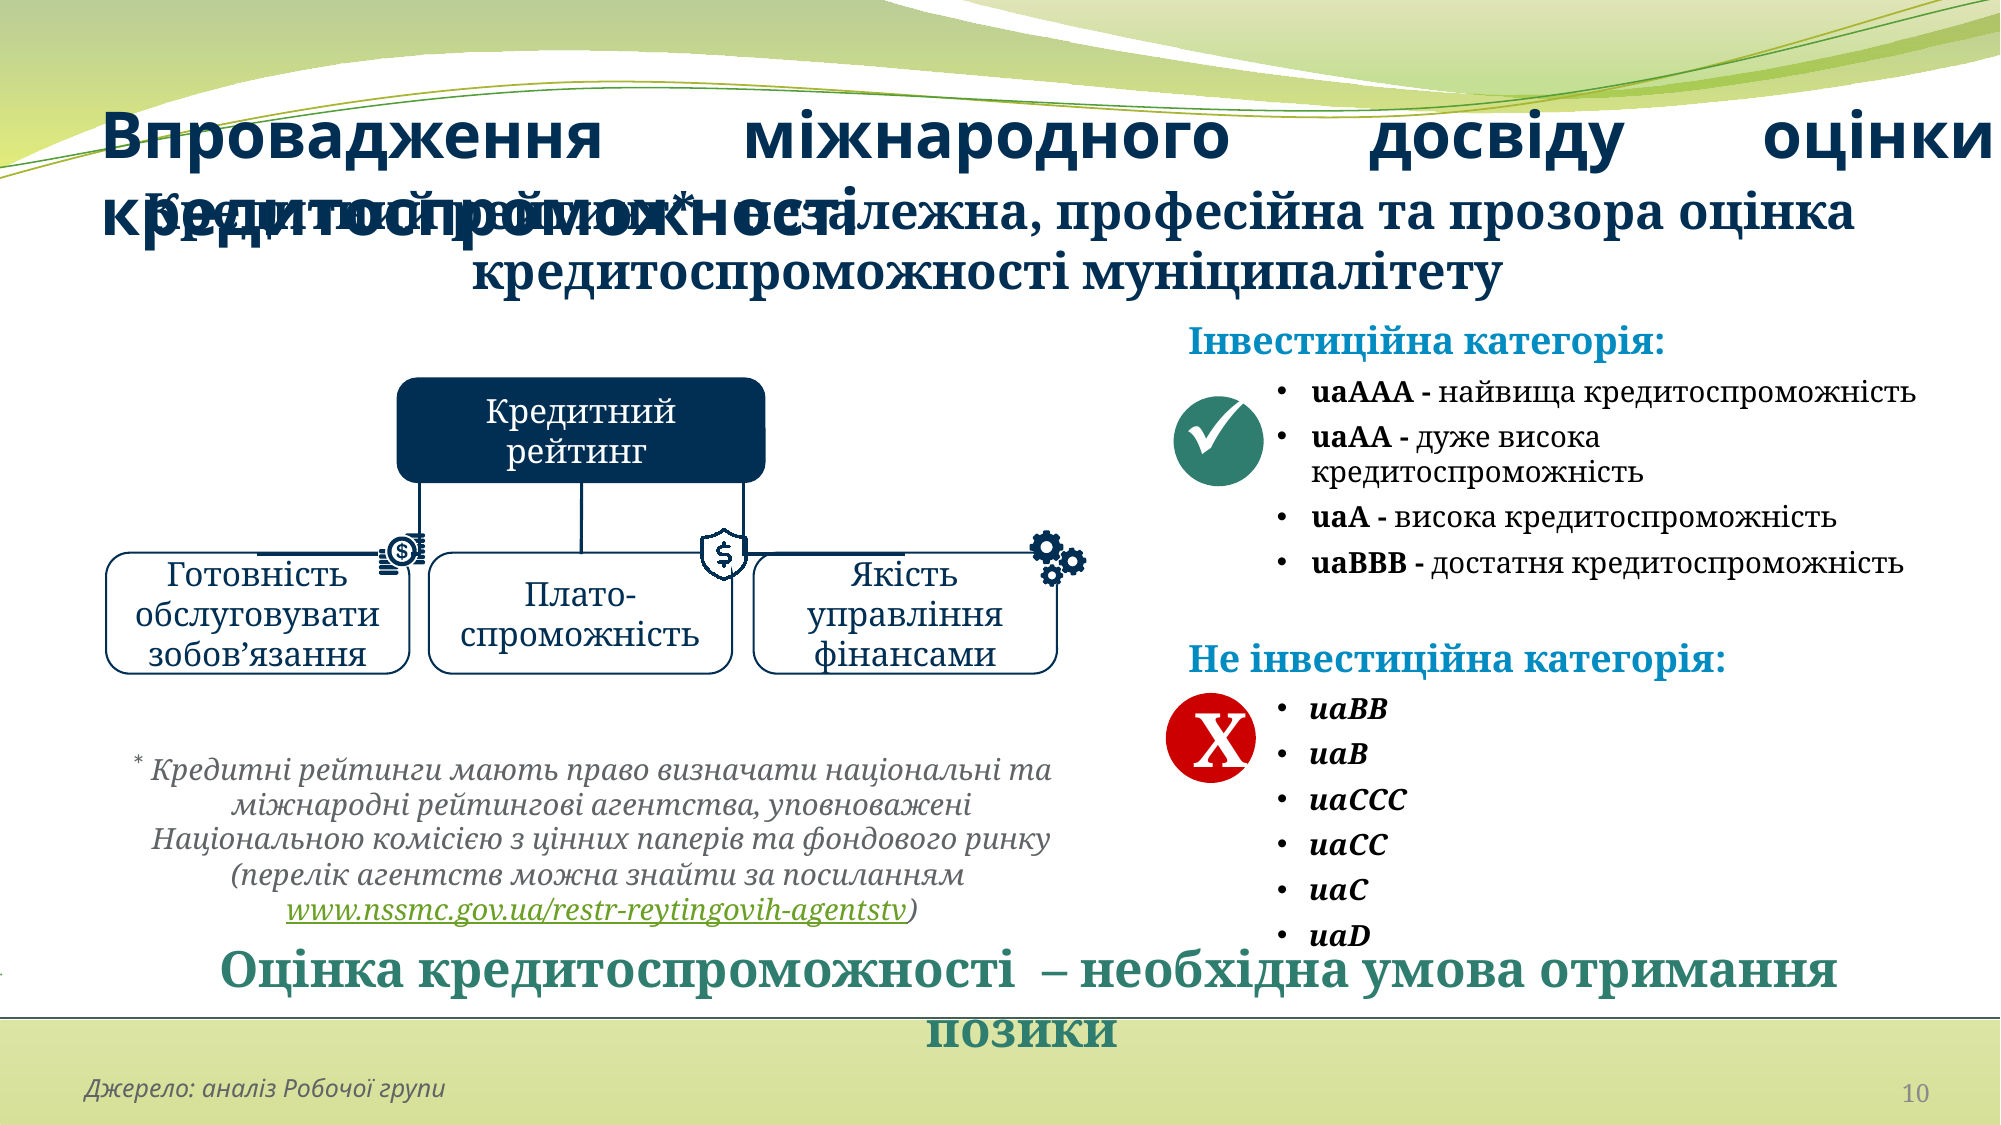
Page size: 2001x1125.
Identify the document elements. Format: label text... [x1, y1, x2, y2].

text_box Кредитний рейтинг [458, 376, 705, 485]
text_box Кредитний рейтинг* - незалежна, професійна та прозора оцінка кредитоспроможності муніципалітету [85, 172, 1917, 308]
text_box Впровадження міжнародного досвіду оцінки кредитоспроможності [85, 86, 2000, 256]
text_box Плато-спроможність [458, 551, 705, 675]
text_box Готовність обслуговувати зобов’язання [105, 551, 381, 675]
text_box [1166, 382, 1314, 508]
text_box 10 [1582, 1070, 1945, 1119]
text_box Оцінка кредитоспроможності – необхідна умова отримання позики [113, 930, 1945, 1066]
text_box Інвестиційна категорія: uaAAA - найвища кредитоспроможність uaAA - дуже висока кредитоспроможність uaA - висока кредитоспроможність uaBBB - достатня кредитоспроможність Не інвестиційна категорія: uaBB uaB uaCCC uaCC uaC uaD [1173, 310, 1937, 930]
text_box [700, 528, 748, 581]
text_box Джерело: аналіз Робочої групи [70, 1065, 462, 1110]
text_box Кредитні рейтинги мають право визначати національні та міжнародні рейтингові агентства, уповноважені Національною комісією з цінних паперів та фондового ринку (перелік агентств можна знайти за посиланням www.nssmc.gov.ua/restr-reytingovih-agentstv) [89, 743, 1094, 938]
text_box X [1164, 691, 1257, 784]
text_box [378, 533, 426, 575]
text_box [1029, 530, 1087, 587]
text_box Якість управління фінансами [782, 551, 1059, 675]
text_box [381, 354, 458, 679]
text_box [705, 354, 782, 678]
